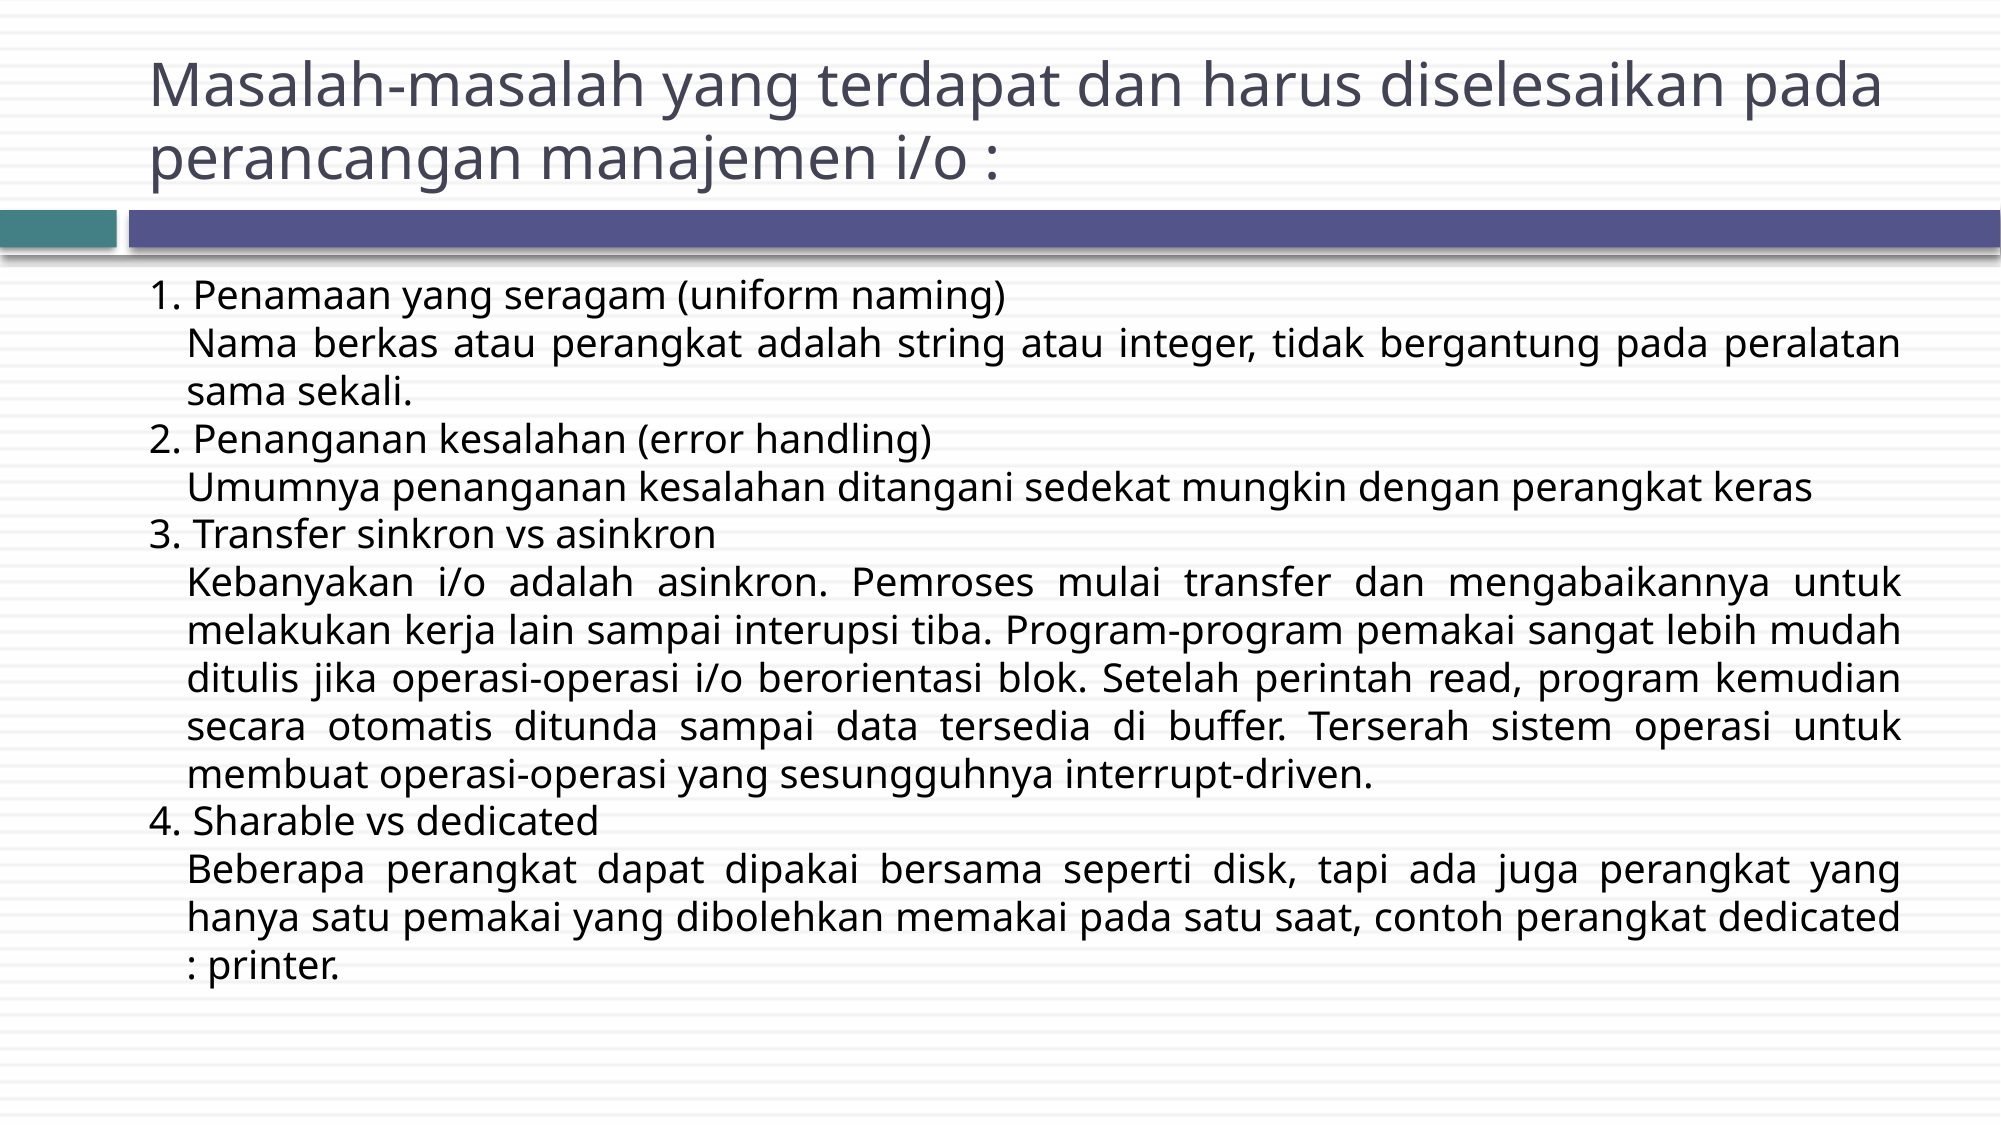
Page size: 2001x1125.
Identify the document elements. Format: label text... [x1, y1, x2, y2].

list 1. Penamaan yang seragam (uniform naming) Nama berkas atau perangkat adalah string atau integer, tidak bergantung pada peralatan sama sekali. 2. Penanganan kesalahan (error handling) Umumnya penanganan kesalahan ditangani sedekat mungkin dengan perangkat keras 3. Transfer sinkron vs asinkron Kebanyakan i/o adalah asinkron. Pemroses mulai transfer dan mengabaikannya untuk melakukan kerja lain sampai interupsi tiba. Program-program pemakai sangat lebih mudah ditulis jika operasi-operasi i/o berorientasi blok. Setelah perintah read, program kemudian secara otomatis ditunda sampai data tersedia di buffer. Terserah sistem operasi untuk membuat operasi-operasi yang sesungguhnya interrupt-driven. 4. Sharable vs dedicated Beberapa perangkat dapat dipakai bersama seperti disk, tapi ada juga perangkat yang hanya satu pemakai yang dibolehkan memakai pada satu saat, contoh perangkat dedicated : printer. [133, 262, 1918, 1000]
title Masalah-masalah yang terdapat dan harus diselesaikan pada perancangan manajemen i/o : [133, 37, 1918, 200]
